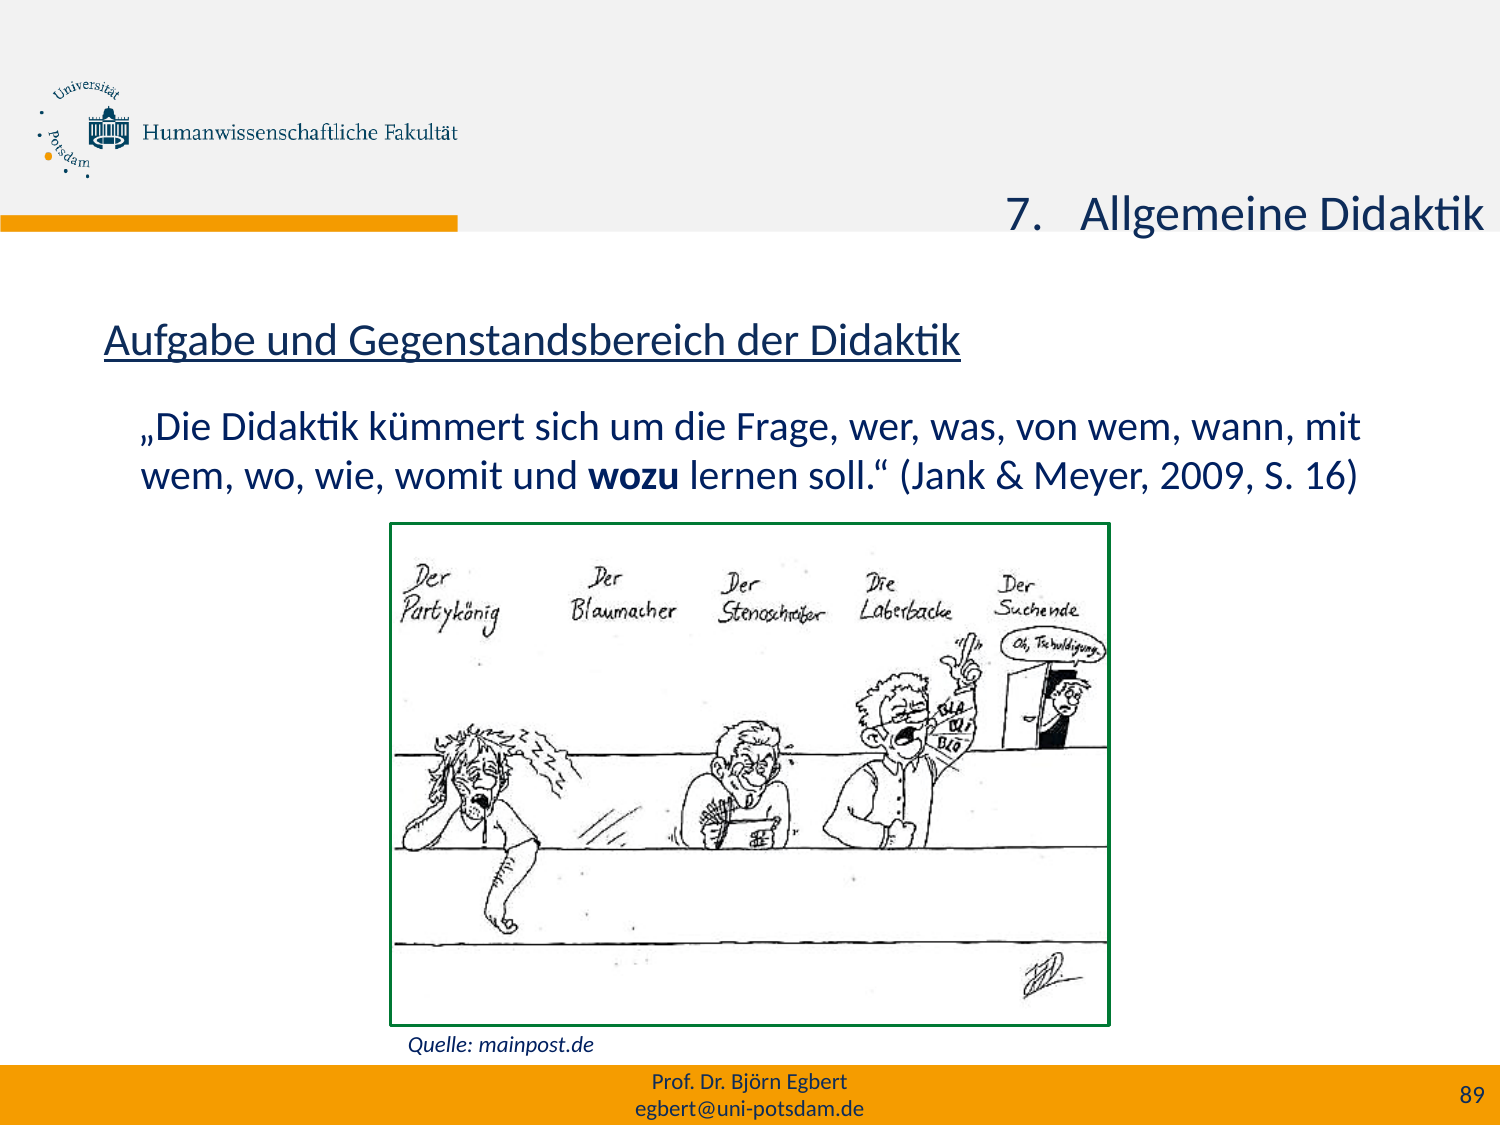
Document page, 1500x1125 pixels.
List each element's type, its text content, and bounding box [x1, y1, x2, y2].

picture [0, 81, 463, 232]
slide_number 89 [1139, 1063, 1500, 1124]
picture [392, 524, 1108, 1025]
text_box Quelle: mainpost.de [393, 1033, 610, 1065]
text_box Prof. Dr. Björn Egbert egbert@uni-potsdam.de [620, 1058, 880, 1125]
text_box „Die Didaktik kümmert sich um die Frage, wer, was, von wem, wann, mit wem, wo, wie, womit und wozu lernen soll.“ (Jank & Meyer, 2009, S. 16) [95, 390, 1405, 506]
text_box Aufgabe und Gegenstandsbereich der Didaktik [88, 302, 1397, 374]
title Allgemeine Didaktik [206, 172, 1500, 244]
